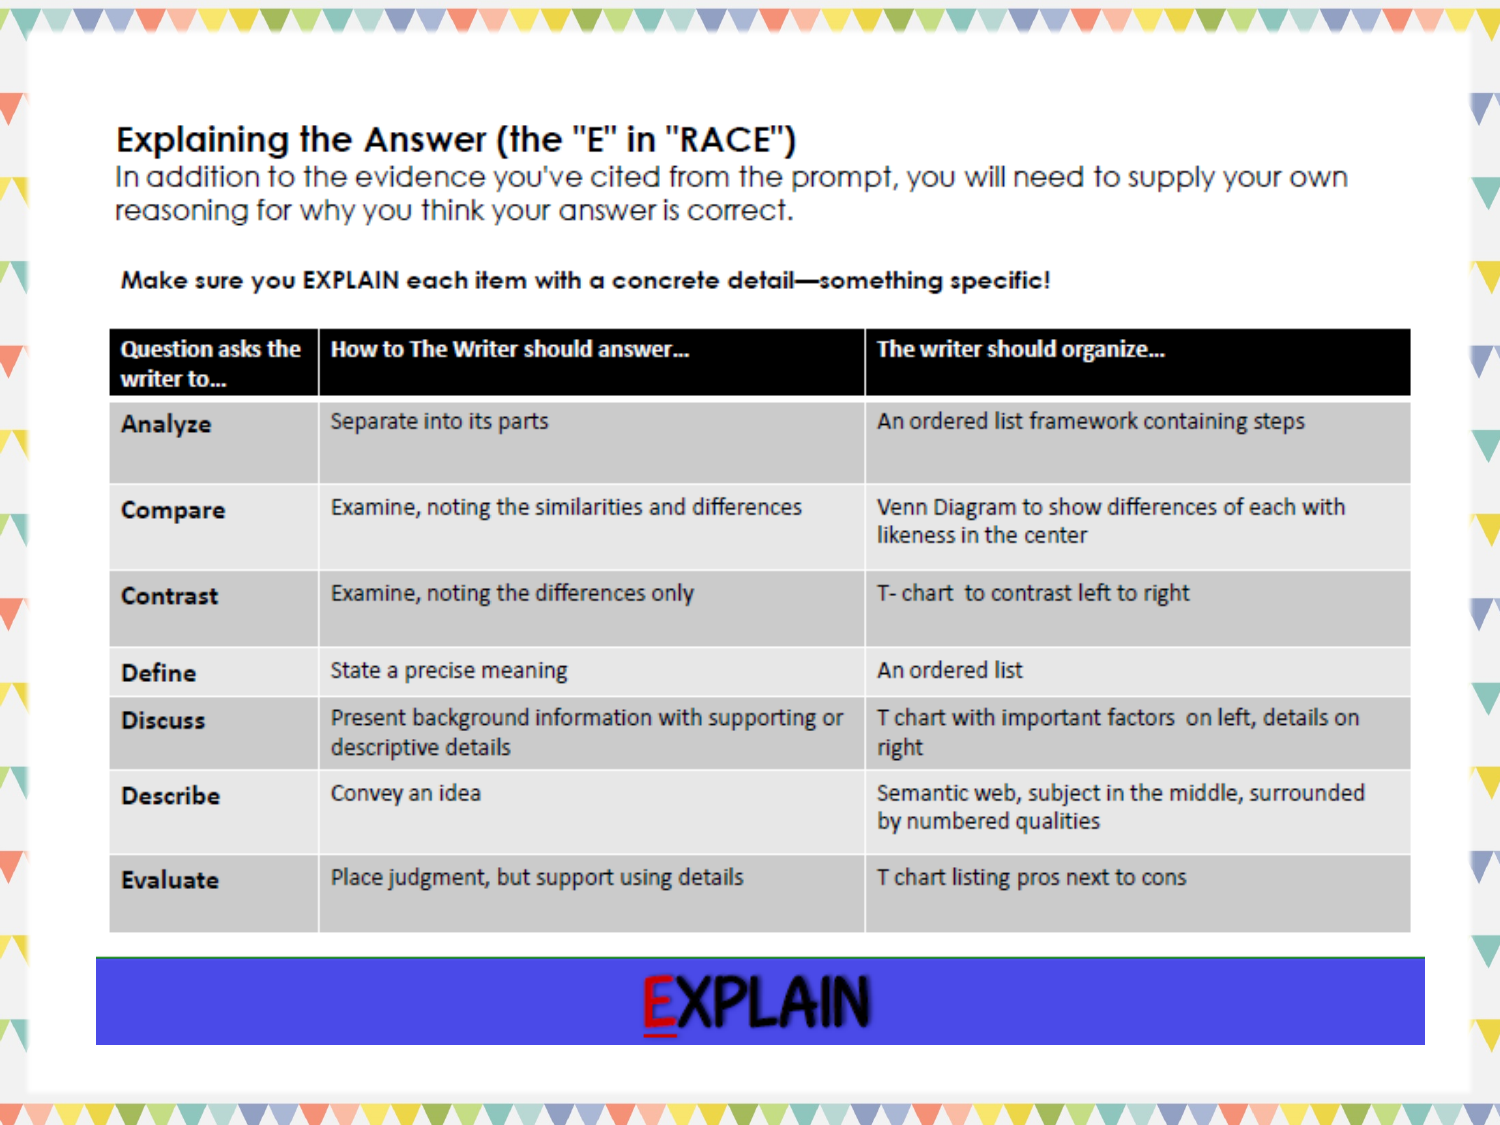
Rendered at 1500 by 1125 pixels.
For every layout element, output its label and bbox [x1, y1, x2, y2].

picture [0, 0, 1500, 1125]
text_box [28, 32, 1473, 1094]
